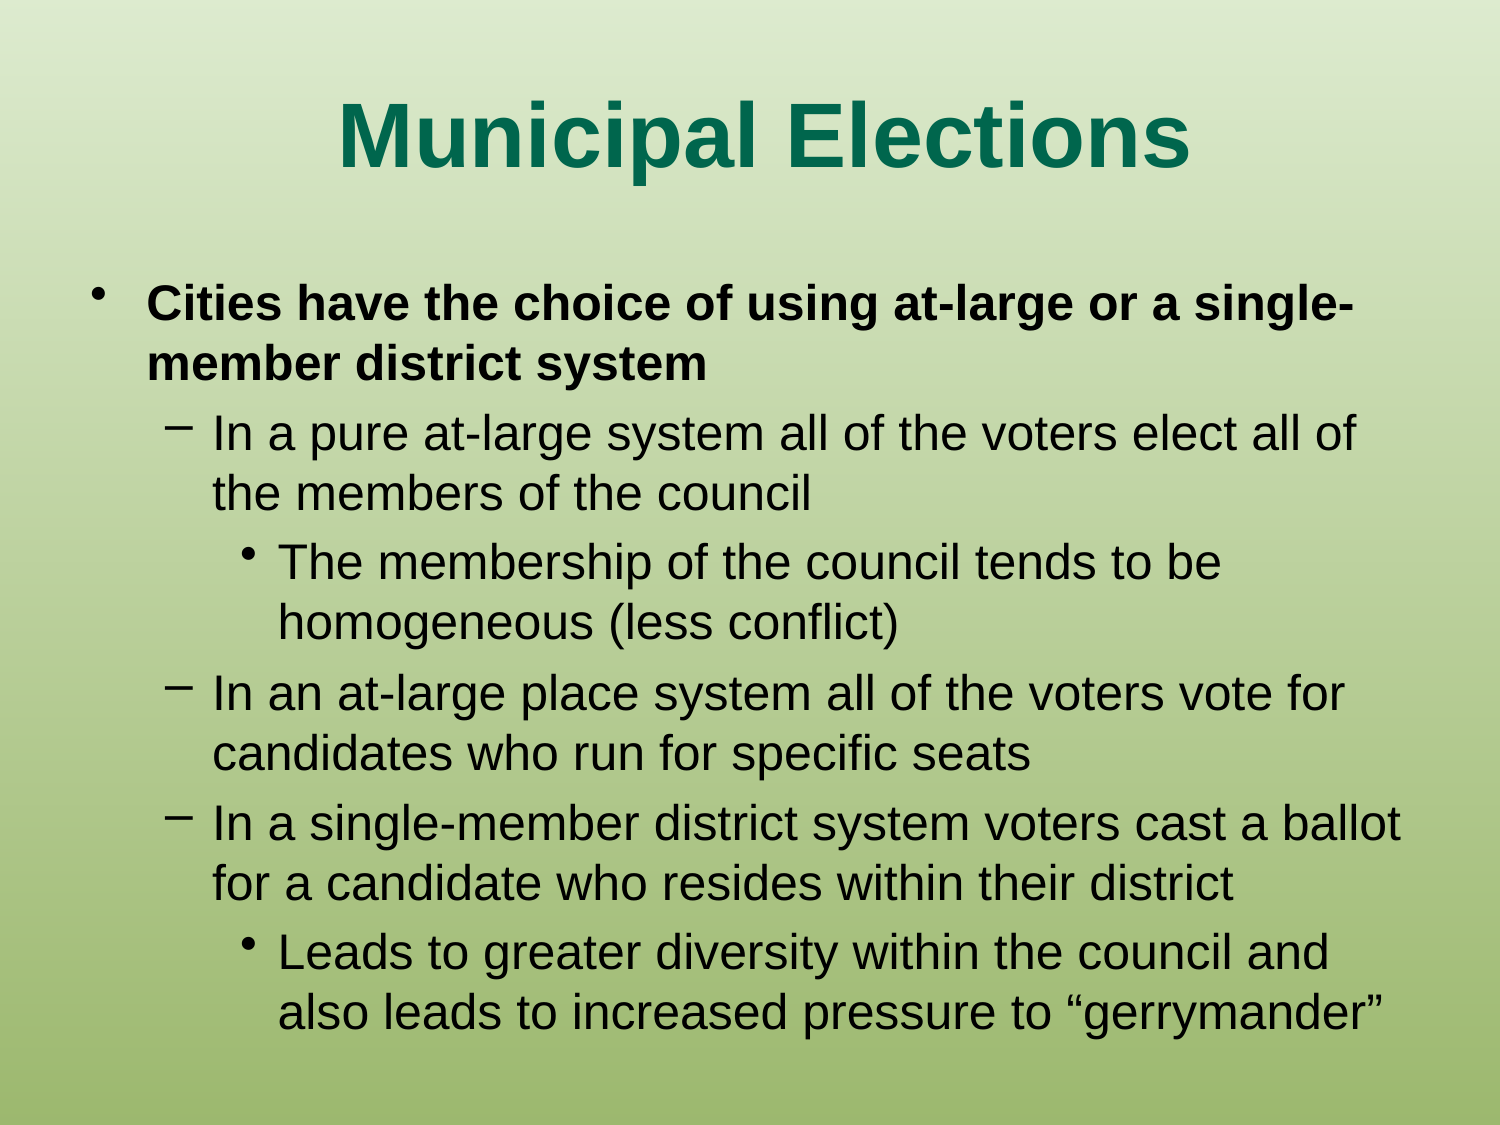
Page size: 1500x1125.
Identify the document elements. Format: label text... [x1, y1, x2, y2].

title Municipal Elections [65, 24, 1467, 238]
list Cities have the choice of using at-large or a single-member district system In a pure at-large system all of the voters elect all of the members of the council The membership of the council tends to be homogeneous (less conflict) In an at-large place system all of the voters vote for candidates who run for specific seats In a single-member district system voters cast a ballot for a candidate who resides within their district Leads to greater diversity within the council and also leads to increased pressure to “gerrymander” [74, 262, 1426, 1101]
